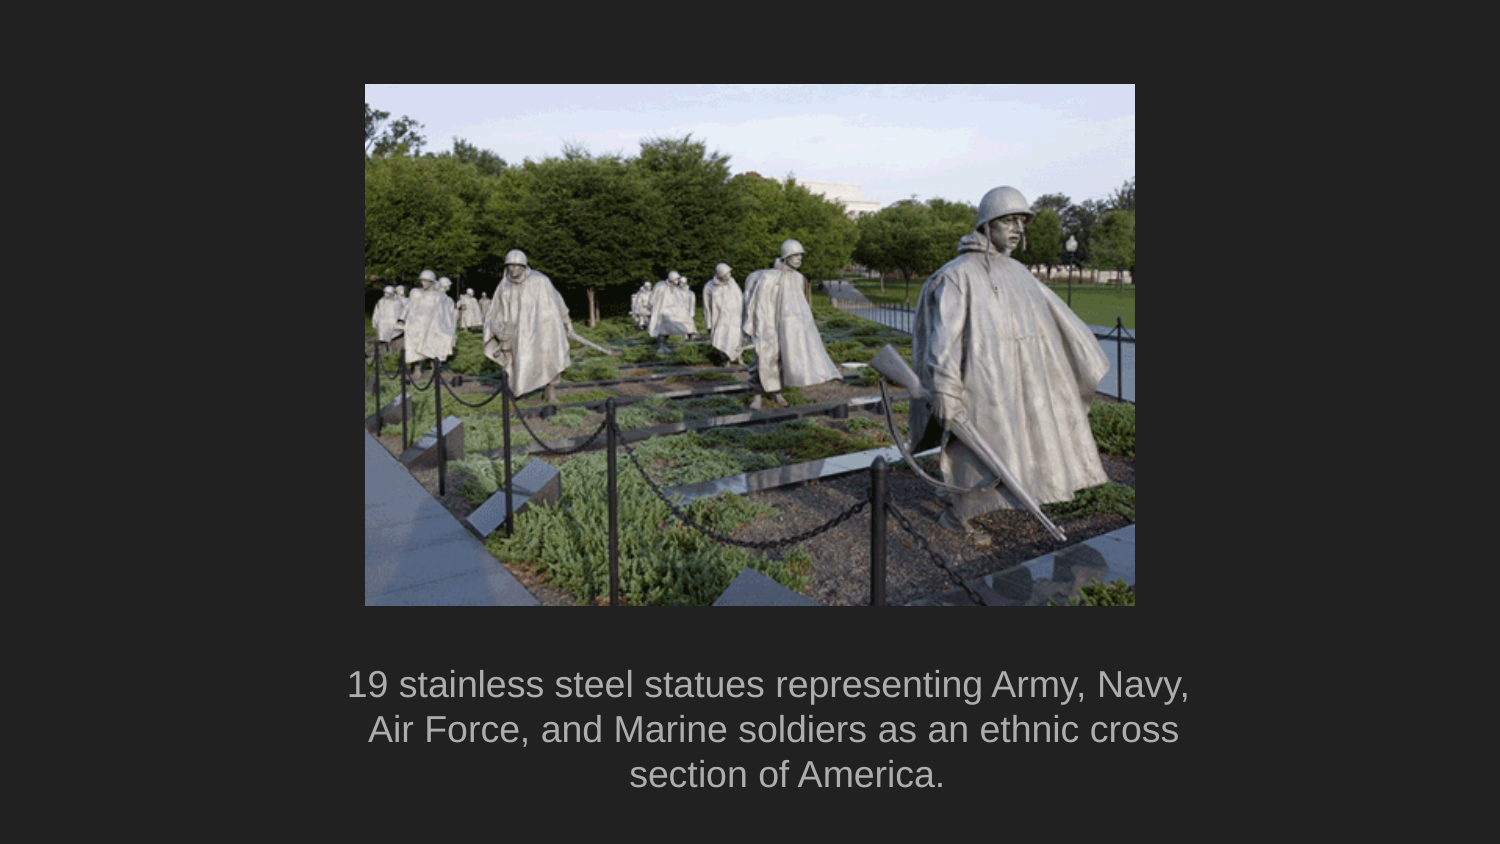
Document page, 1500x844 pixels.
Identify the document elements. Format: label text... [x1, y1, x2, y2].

list 19 stainless steel statues representing Army, Navy, Air Force, and Marine soldiers as an ethnic cross section of America. [257, 643, 1242, 811]
picture [365, 83, 1135, 607]
